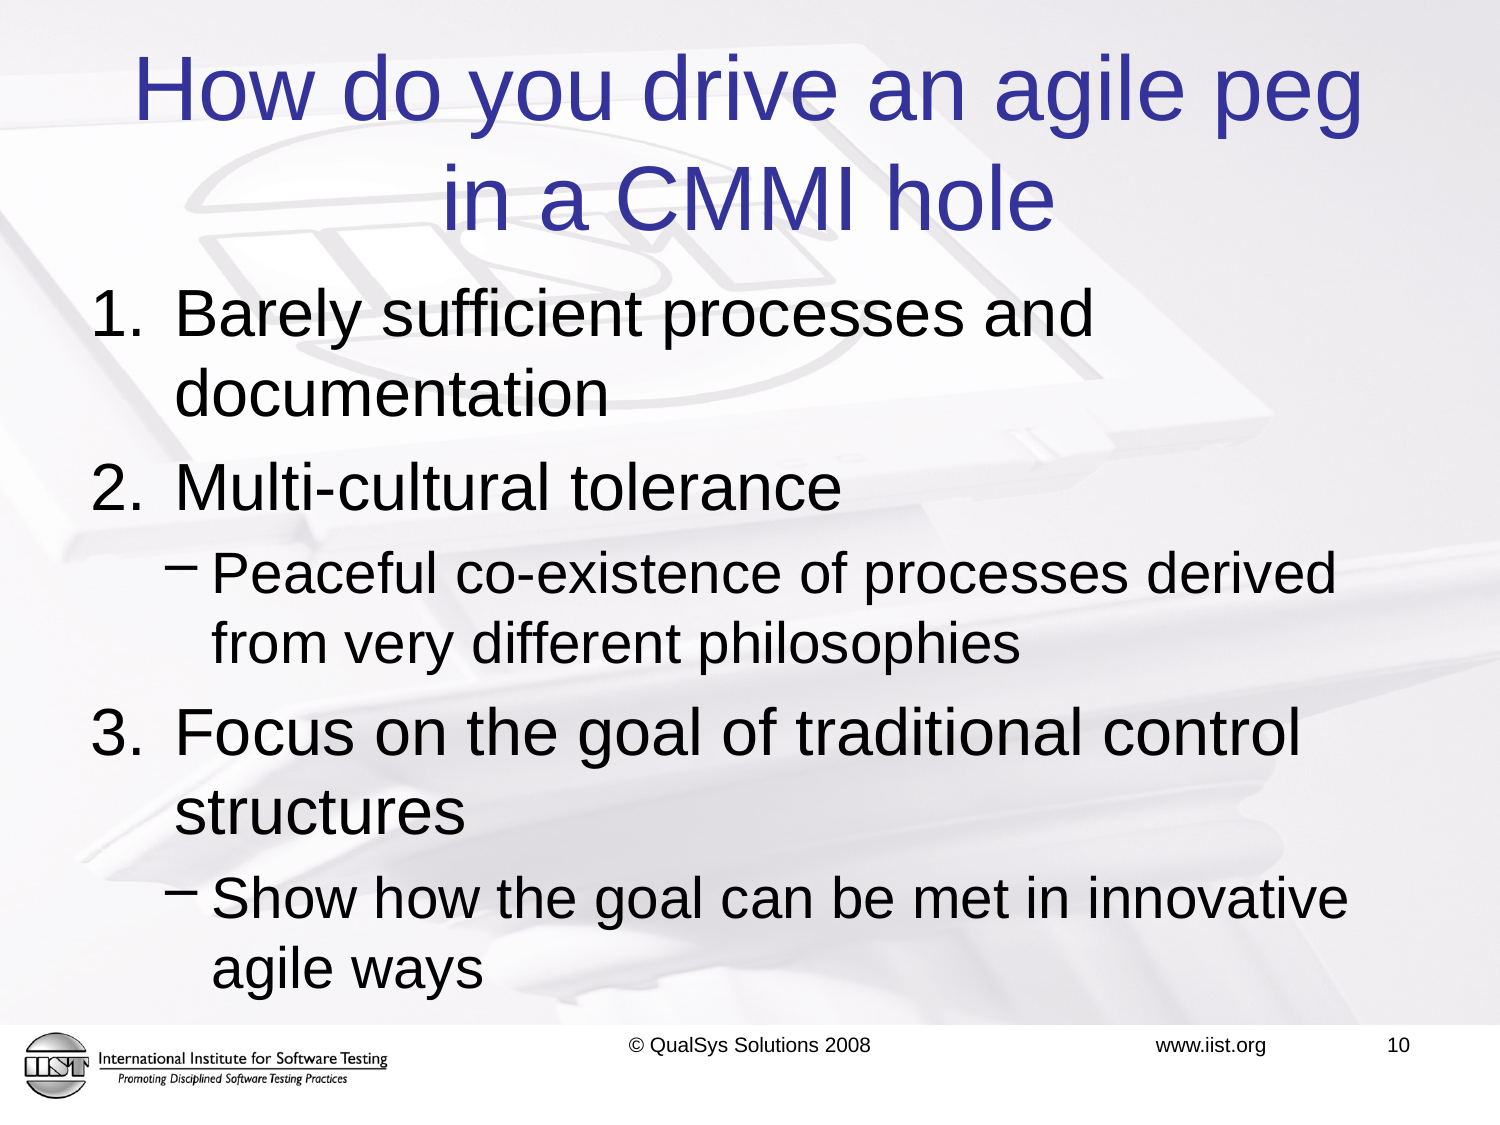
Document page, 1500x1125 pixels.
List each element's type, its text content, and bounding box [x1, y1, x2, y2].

title How do you drive an agile peg in a CMMI hole [74, 44, 1426, 233]
picture [0, 0, 1500, 1025]
footer © QualSys Solutions 2008 [512, 1024, 988, 1103]
picture [24, 1032, 388, 1099]
list Barely sufficient processes and documentation Multi-cultural tolerance Peaceful co-existence of processes derived from very different philosophies Focus on the goal of traditional control structures Show how the goal can be met in innovative agile ways [74, 262, 1426, 1006]
slide_number www.iist.org 10 [1074, 1024, 1426, 1103]
